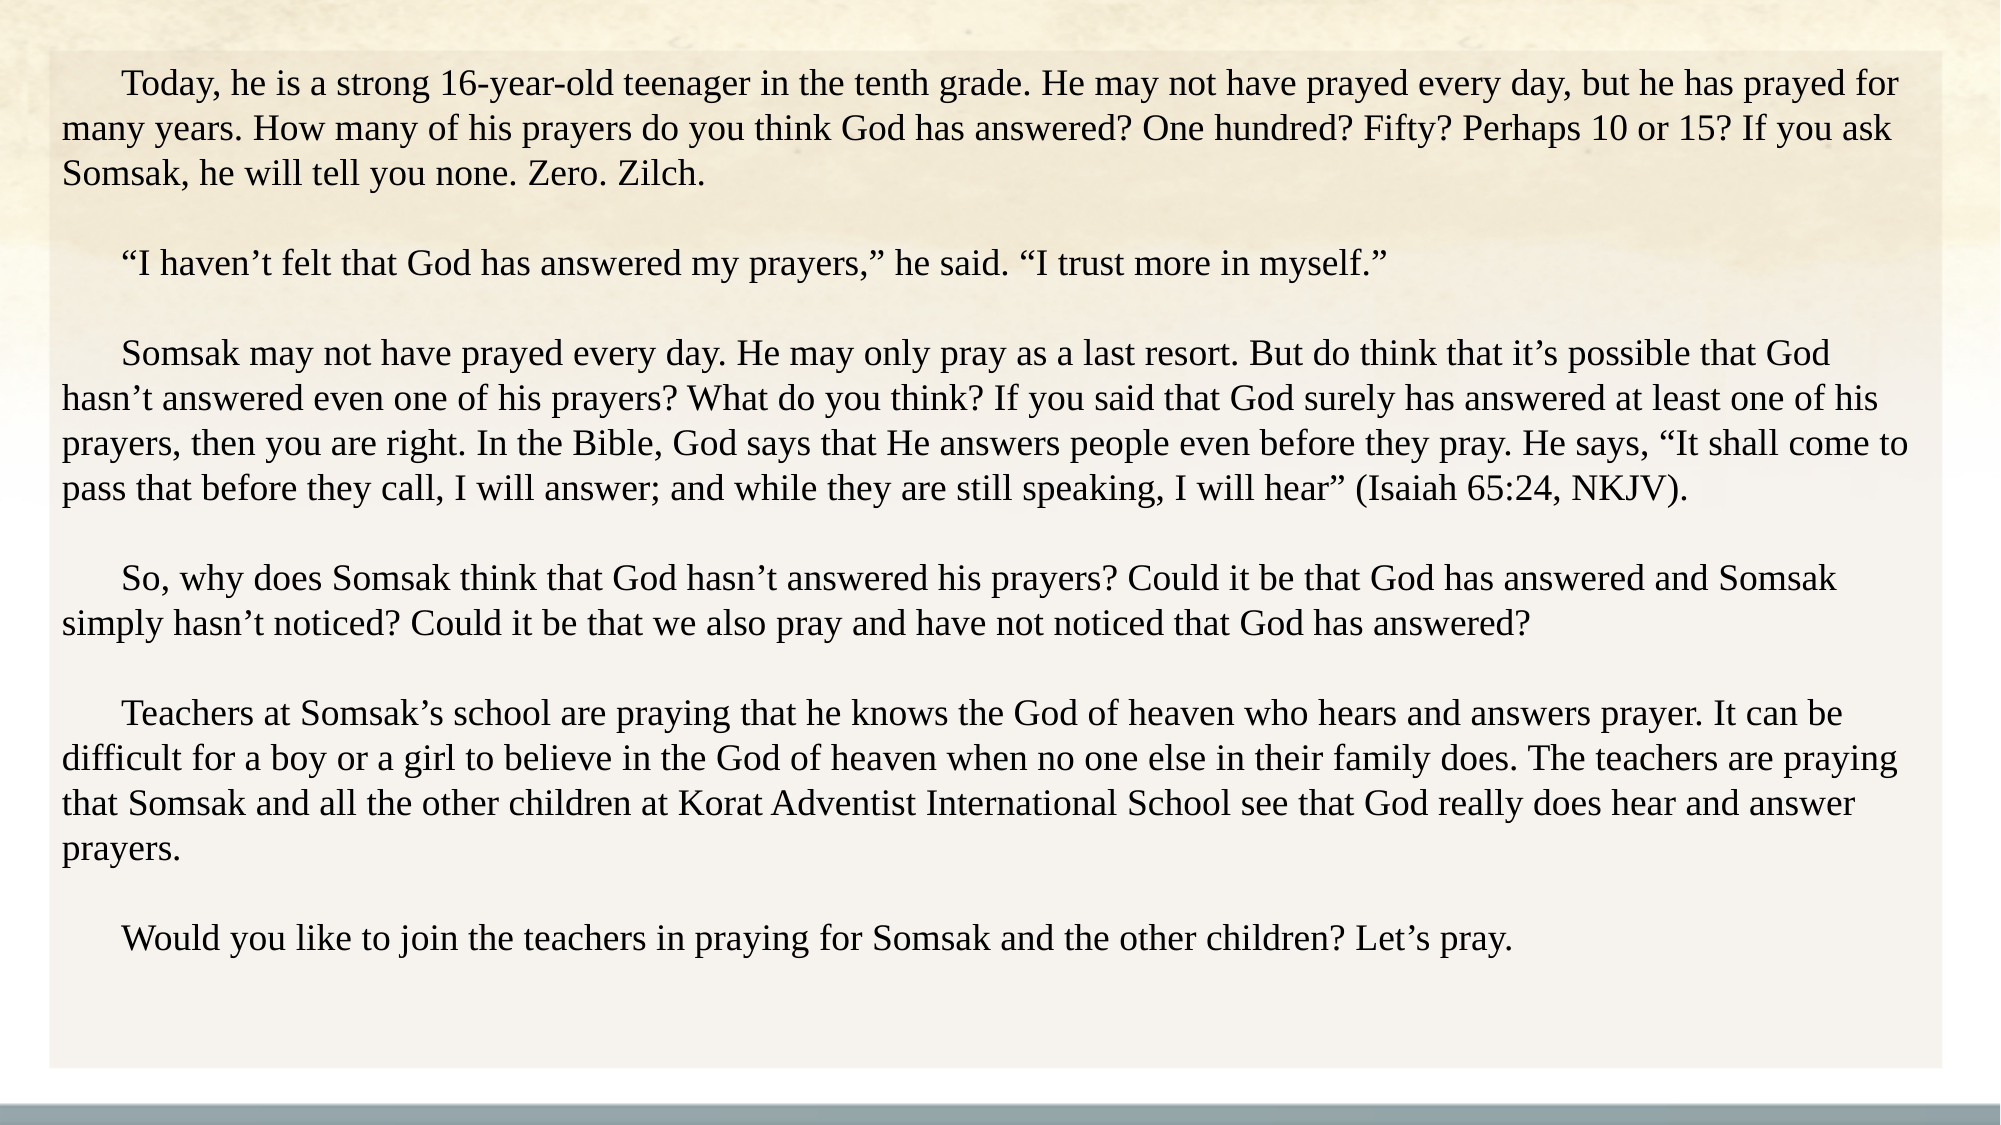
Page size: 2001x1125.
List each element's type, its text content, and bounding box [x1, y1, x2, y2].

text_box Today, he is a strong 16-year-old teenager in the tenth grade. He may not have prayed every day, but he has prayed for many years. How many of his prayers do you think God has answered? One hundred? Fifty? Perhaps 10 or 15? If you ask Somsak, he will tell you none. Zero. Zilch. “I haven’t felt that God has answered my prayers,” he said. “I trust more in myself.” Somsak may not have prayed every day. He may only pray as a last resort. But do think that it’s possible that God hasn’t answered even one of his prayers? What do you think? If you said that God surely has answered at least one of his prayers, then you are right. In the Bible, God says that He answers people even before they pray. He says, “It shall come to pass that before they call, I will answer; and while they are still speaking, I will hear” (Isaiah 65:24, NKJV). So, why does Somsak think that God hasn’t answered his prayers? Could it be that God has answered and Somsak simply hasn’t noticed? Could it be that we also pray and have not noticed that God has answered? Teachers at Somsak’s school are praying that he knows the God of heaven who hears and answers prayer. It can be difficult for a boy or a girl to believe in the God of heaven when no one else in their family does. The teachers are praying that Somsak and all the other children at Korat Adventist International School see that God really does hear and answer prayers. Would you like to join the teachers in praying for Somsak and the other children? Let’s pray. [47, 50, 1946, 1011]
picture [0, 0, 2001, 1125]
